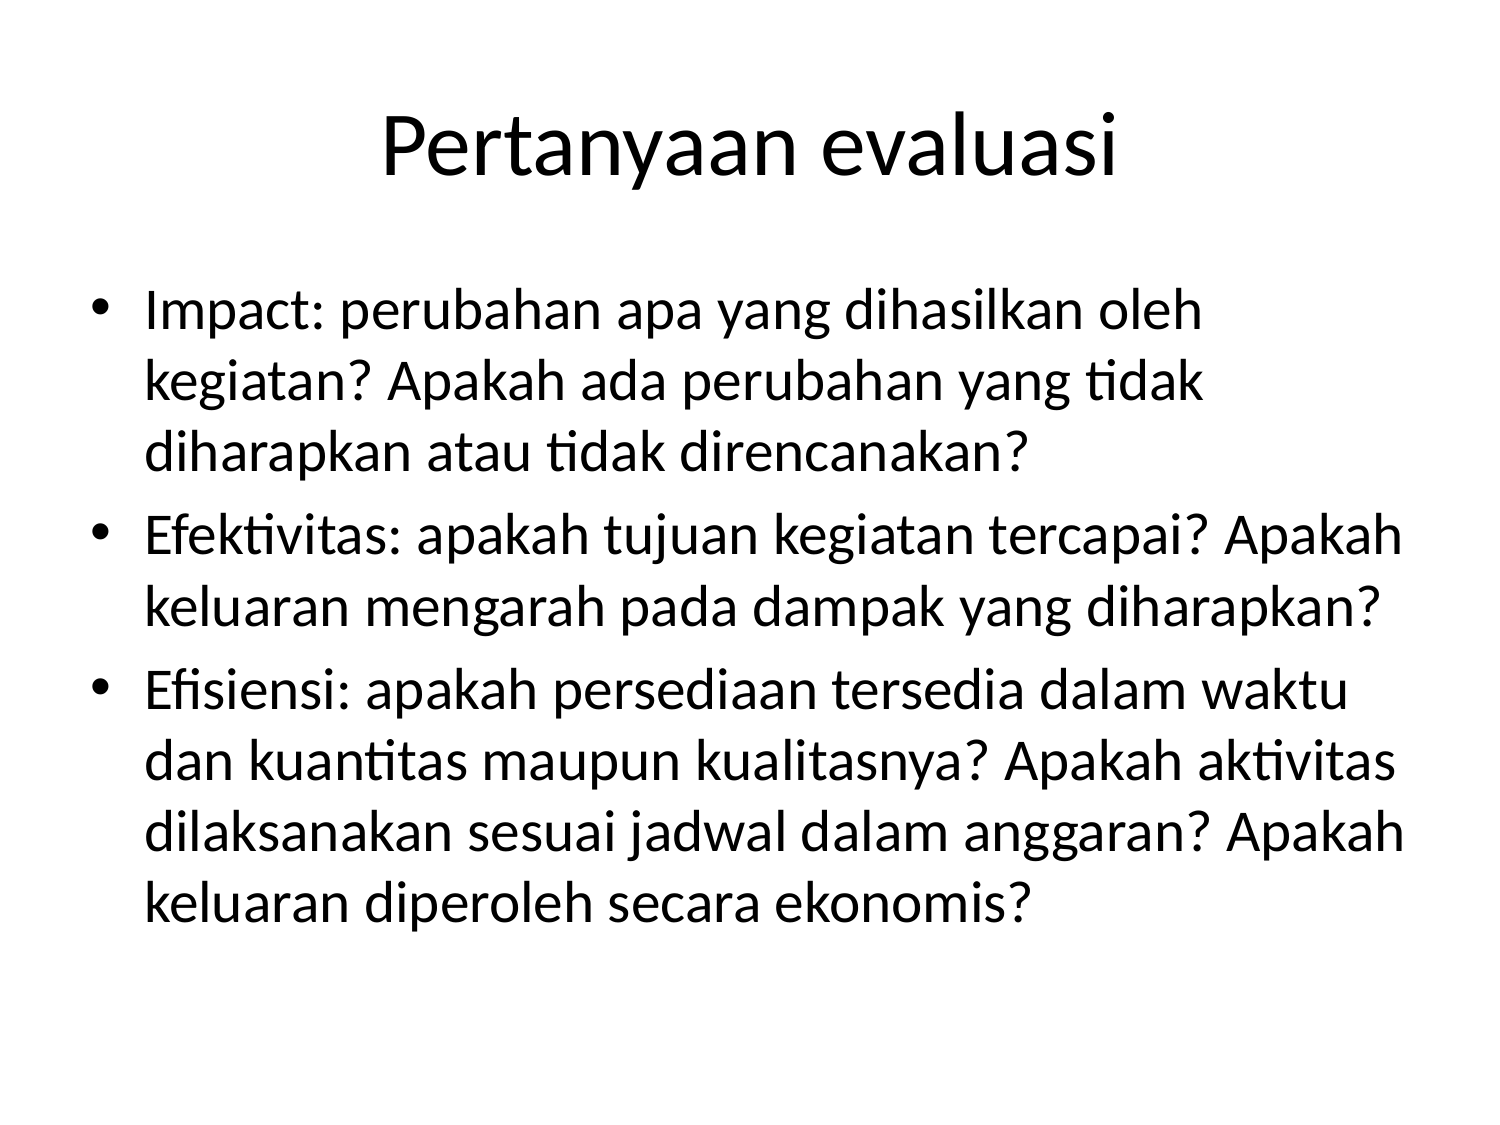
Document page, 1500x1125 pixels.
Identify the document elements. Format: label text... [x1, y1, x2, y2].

list Impact: perubahan apa yang dihasilkan oleh kegiatan? Apakah ada perubahan yang tidak diharapkan atau tidak direncanakan? Efektivitas: apakah tujuan kegiatan tercapai? Apakah keluaran mengarah pada dampak yang diharapkan? Efisiensi: apakah persediaan tersedia dalam waktu dan kuantitas maupun kualitasnya? Apakah aktivitas dilaksanakan sesuai jadwal dalam anggaran? Apakah keluaran diperoleh secara ekonomis? [75, 262, 1425, 1005]
title Pertanyaan evaluasi [75, 45, 1425, 233]
